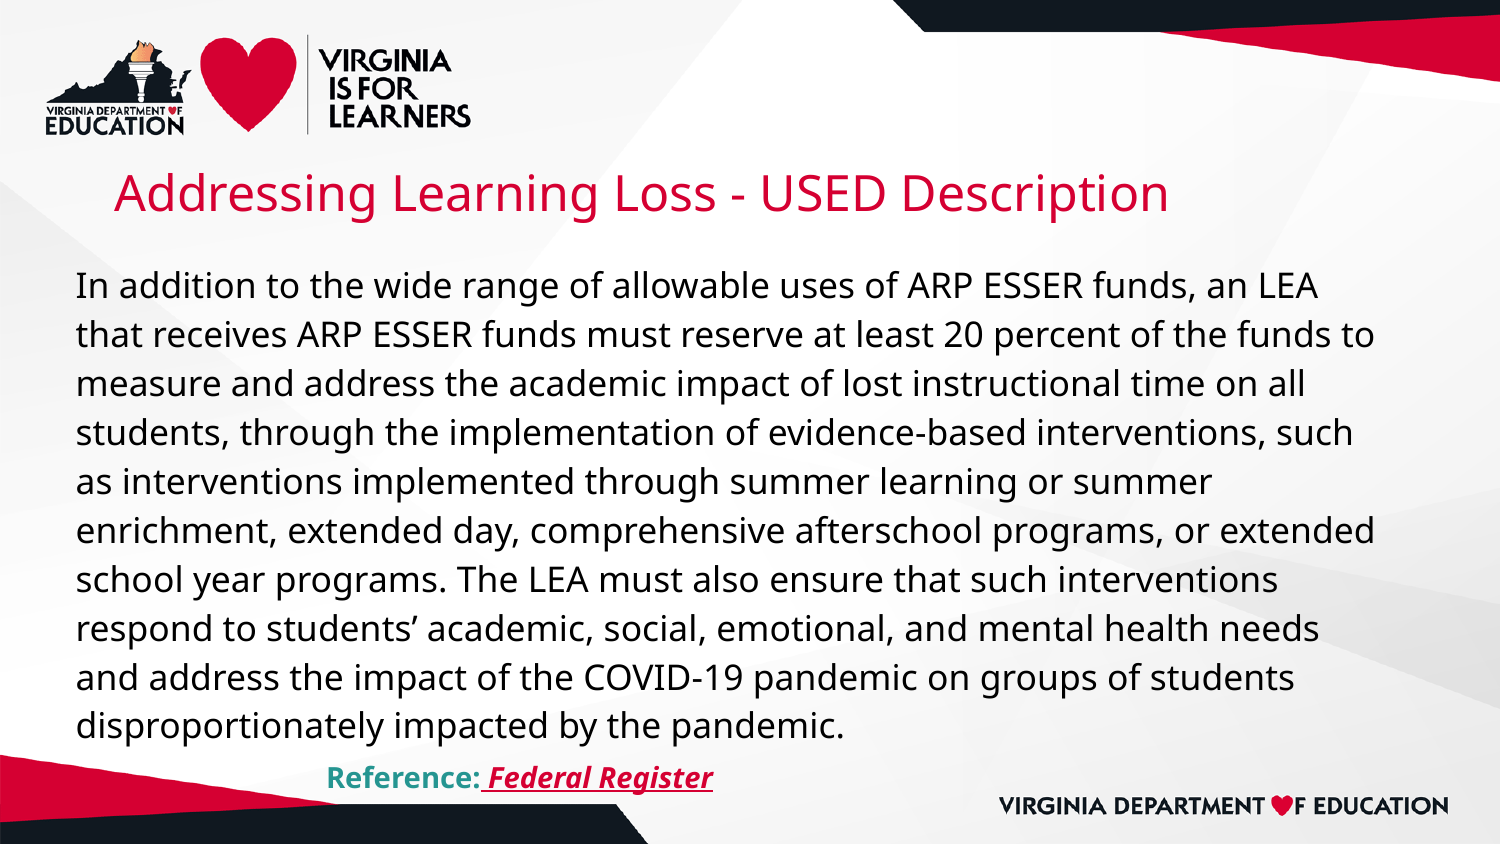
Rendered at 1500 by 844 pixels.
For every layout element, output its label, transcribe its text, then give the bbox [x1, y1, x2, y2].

text_box Reference: Federal Register [310, 738, 1008, 844]
title Addressing Learning Loss - USED Description [103, 140, 1397, 250]
list In addition to the wide range of allowable uses of ARP ESSER funds, an LEA that receives ARP ESSER funds must reserve at least 20 percent of the funds to measure and address the academic impact of lost instructional time on all students, through the implementation of evidence-based interventions, such as interventions implemented through summer learning or summer enrichment, extended day, comprehensive afterschool programs, or extended school year programs. The LEA must also ensure that such interventions respond to students’ academic, social, emotional, and mental health needs and address the impact of the COVID-19 pandemic on groups of students disproportionately impacted by the pandemic. [64, 251, 1397, 735]
picture [0, 0, 1500, 844]
